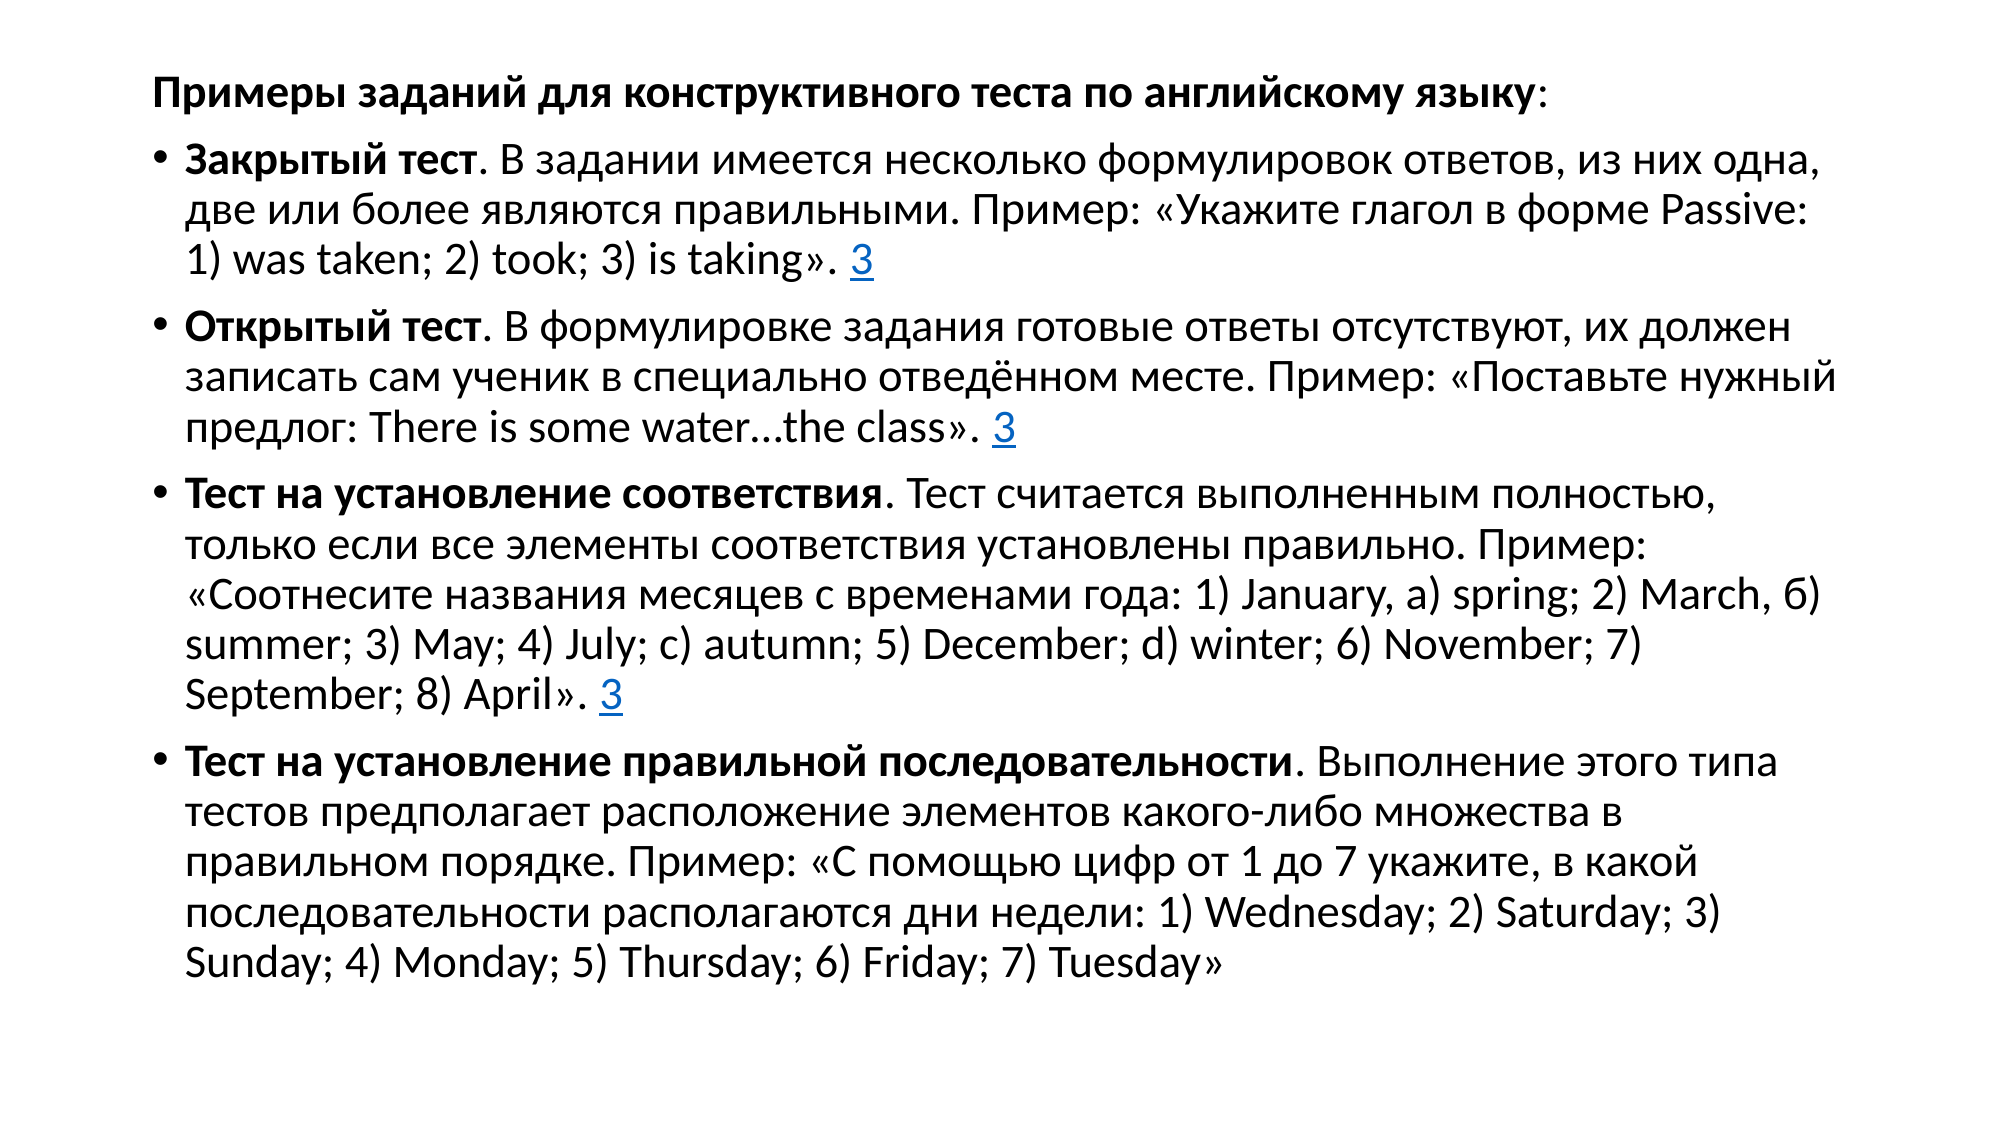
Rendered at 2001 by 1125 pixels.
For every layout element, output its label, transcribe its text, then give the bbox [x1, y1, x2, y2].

list Примеры заданий для конструктивного теста по английскому языку: Закрытый тест. В задании имеется несколько формулировок ответов, из них одна, две или более являются правильными. Пример: «Укажите глагол в форме Passive: 1) was taken; 2) took; 3) is taking». 3 Открытый тест. В формулировке задания готовые ответы отсутствуют, их должен записать сам ученик в специально отведённом месте. Пример: «Поставьте нужный предлог: There is some water…the class». 3 Тест на установление соответствия. Тест считается выполненным полностью, только если все элементы соответствия установлены правильно. Пример: «Соотнесите названия месяцев с временами года: 1) January, а) spring; 2) March, б) summer; 3) May; 4) July; c) autumn; 5) December; d) winter; 6) November; 7) September; 8) April». 3 Тест на установление правильной последовательности. Выполнение этого типа тестов предполагает расположение элементов какого-либо множества в правильном порядке. Пример: «С помощью цифр от 1 до 7 укажите, в какой последовательности располагаются дни недели: 1) Wednesday; 2) Saturday; 3) Sunday; 4) Monday; 5) Thursday; 6) Friday; 7) Tuesday» [137, 59, 1863, 1014]
